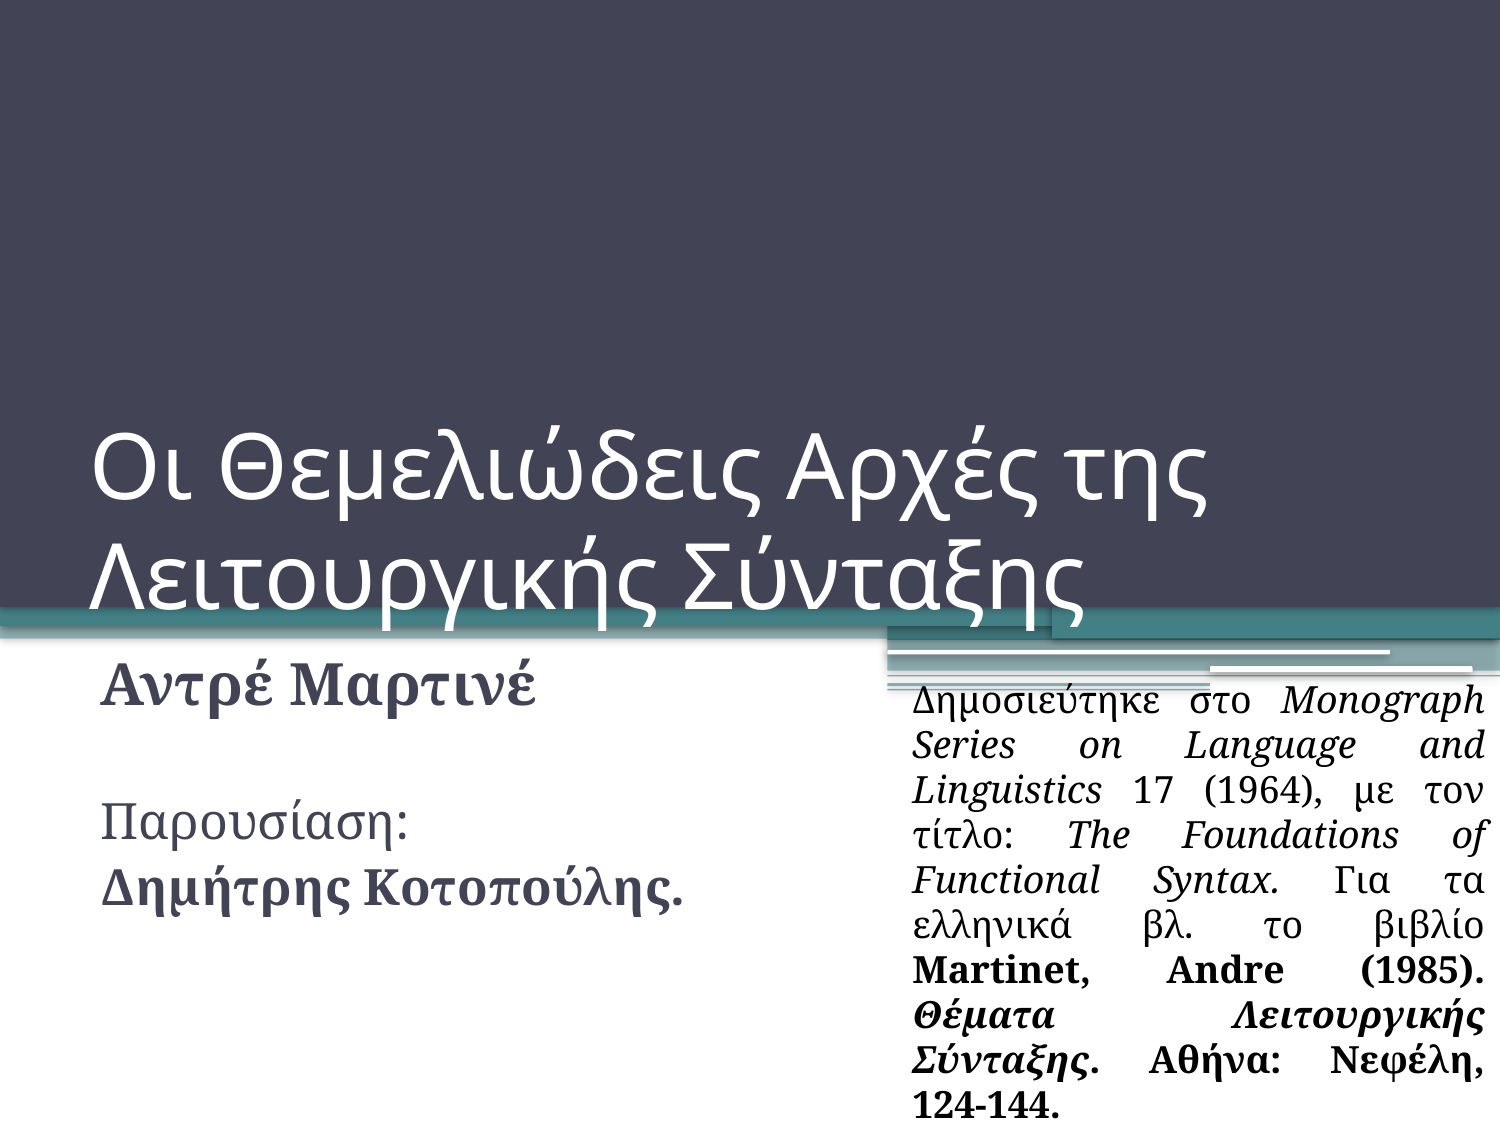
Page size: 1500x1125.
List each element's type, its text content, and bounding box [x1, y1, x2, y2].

title Οι Θεμελιώδεις Αρχές της Λειτουργικής Σύνταξης [75, 394, 1463, 636]
subtitle Αντρέ Μαρτινέ Παρουσίαση: Δημήτρης Κοτοπούλης. [75, 639, 888, 928]
text_box Δημοσιεύτηκε στο Monograph Series on Language and Linguistics 17 (1964), με τον τίτλο: The Foundations of Functional Syntax. Για τα ελληνικά βλ. το βιβλίο Martinet, Andre (1985). Θέματα Λειτουργικής Σύνταξης. Αθήνα: Νεφέλη, 124-144. [897, 668, 1500, 1125]
